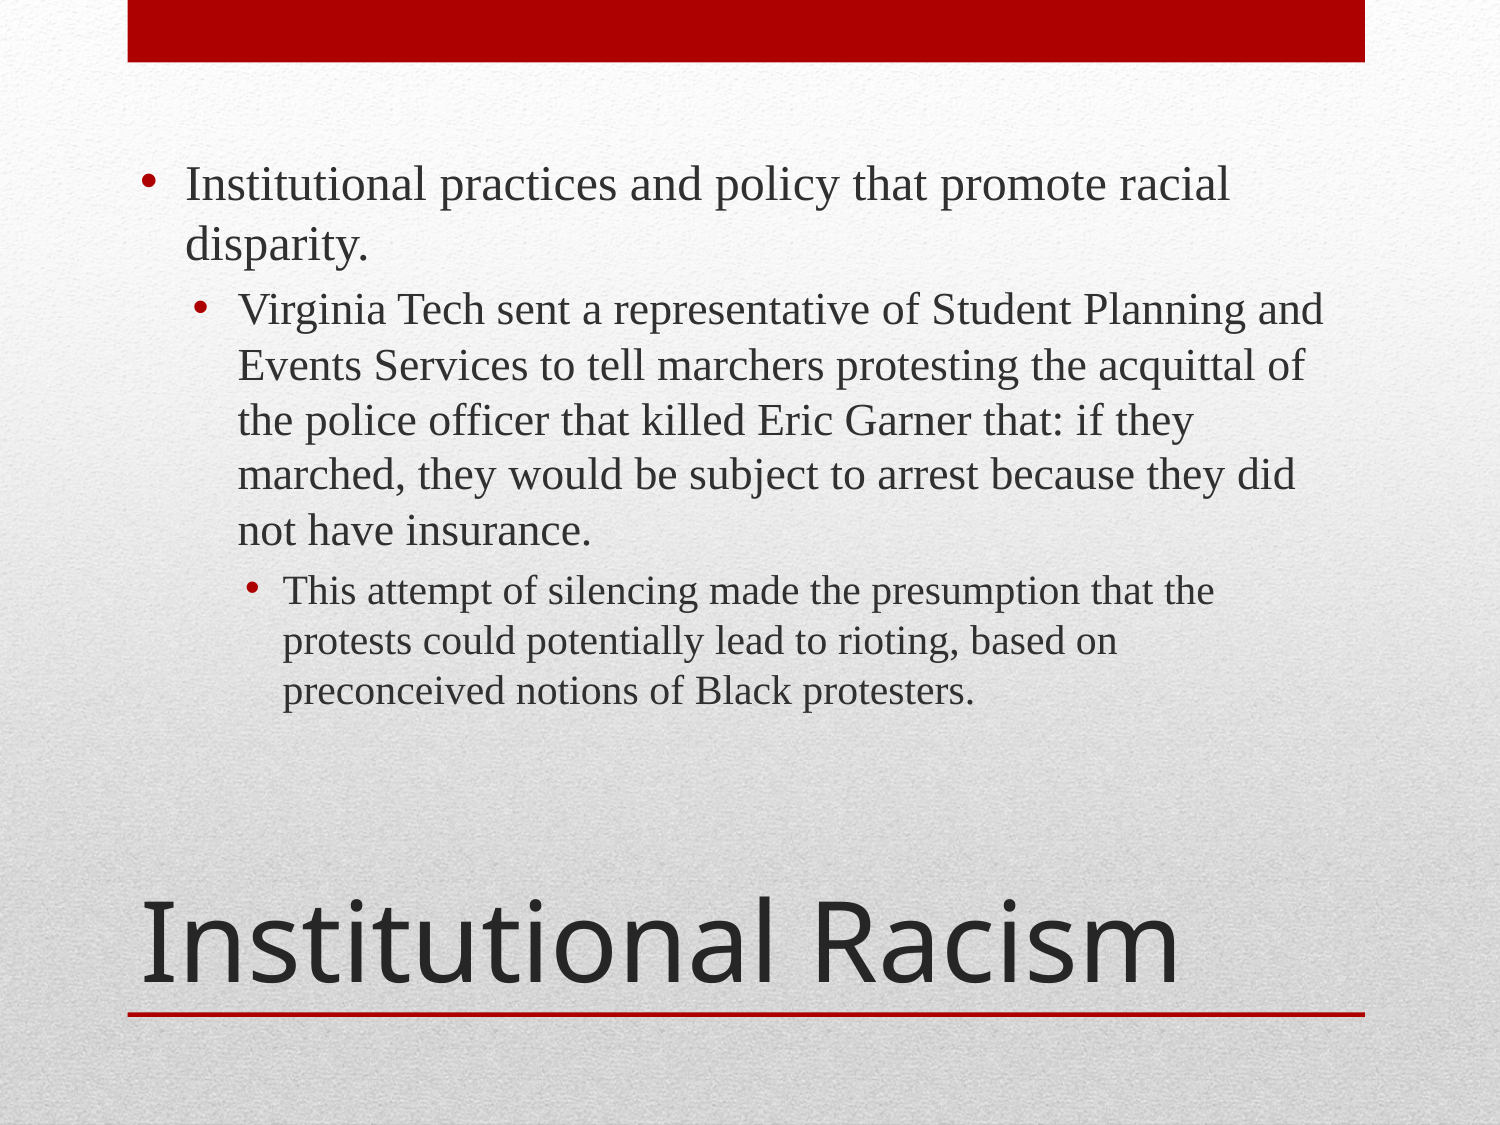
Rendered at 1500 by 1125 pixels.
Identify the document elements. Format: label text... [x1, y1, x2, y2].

list Institutional practices and policy that promote racial disparity. Virginia Tech sent a representative of Student Planning and Events Services to tell marchers protesting the acquittal of the police officer that killed Eric Garner that: if they marched, they would be subject to arrest because they did not have insurance. This attempt of silencing made the presumption that the protests could potentially lead to rioting, based on preconceived notions of Black protesters. [125, 112, 1363, 750]
title Institutional Racism [125, 750, 1238, 1013]
